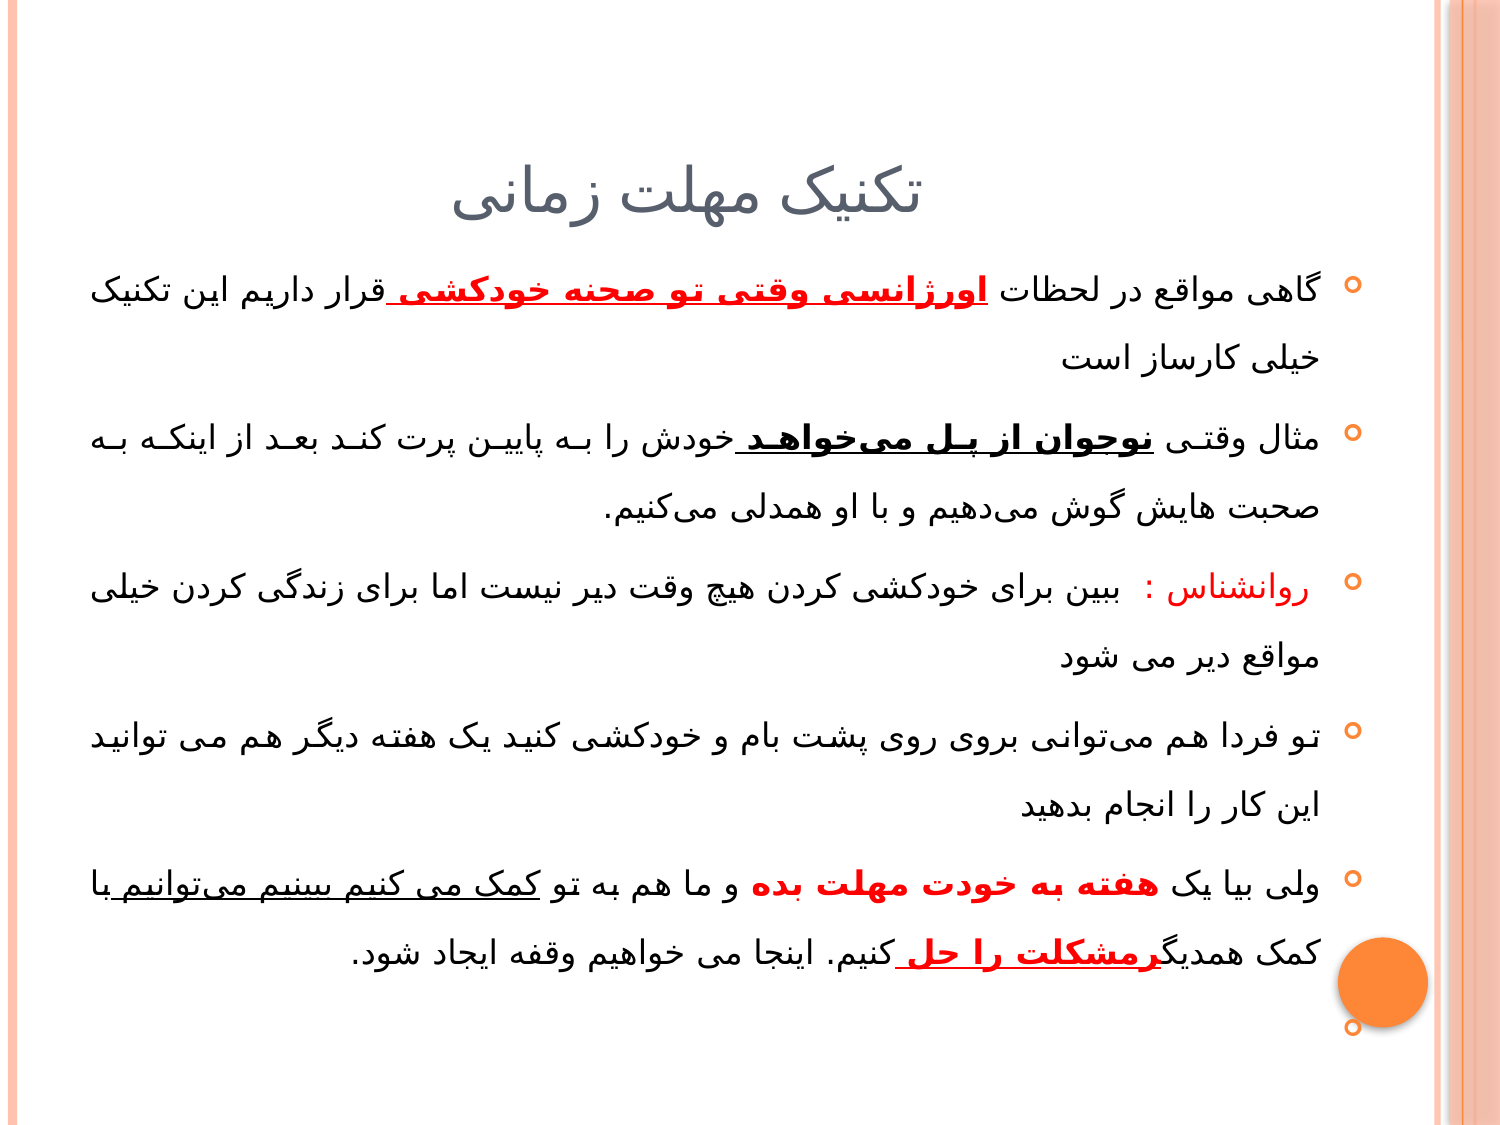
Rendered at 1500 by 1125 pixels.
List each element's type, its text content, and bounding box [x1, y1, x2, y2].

list گاهی مواقع در لحظات اورژانسی وقتی تو صحنه خودکشی قرار داریم این تکنیک خیلی کارساز است مثال وقتی نوجوان از پل می‌خواهد خودش را به پایین پرت کند بعد از اینکه به صحبت هایش گوش می‌دهیم و با او همدلی می‌کنیم. روانشناس : ببین برای خودکشی کردن هیچ وقت دیر نیست اما برای زندگی کردن خیلی مواقع دیر می شود تو فردا هم می‌توانی بروی روی پشت بام و خودکشی کنید یک هفته دیگر هم می توانید این کار را انجام بدهید ولی بیا یک هفته به خودت مهلت بده و ما هم به تو کمک می کنیم ببینیم می‌توانیم با کمک همدیگرمشکلت را حل کنیم. اینجا می خواهیم وقفه ایجاد شود. [75, 231, 1376, 1062]
title تکنیک مهلت زمانی [75, 45, 1300, 231]
